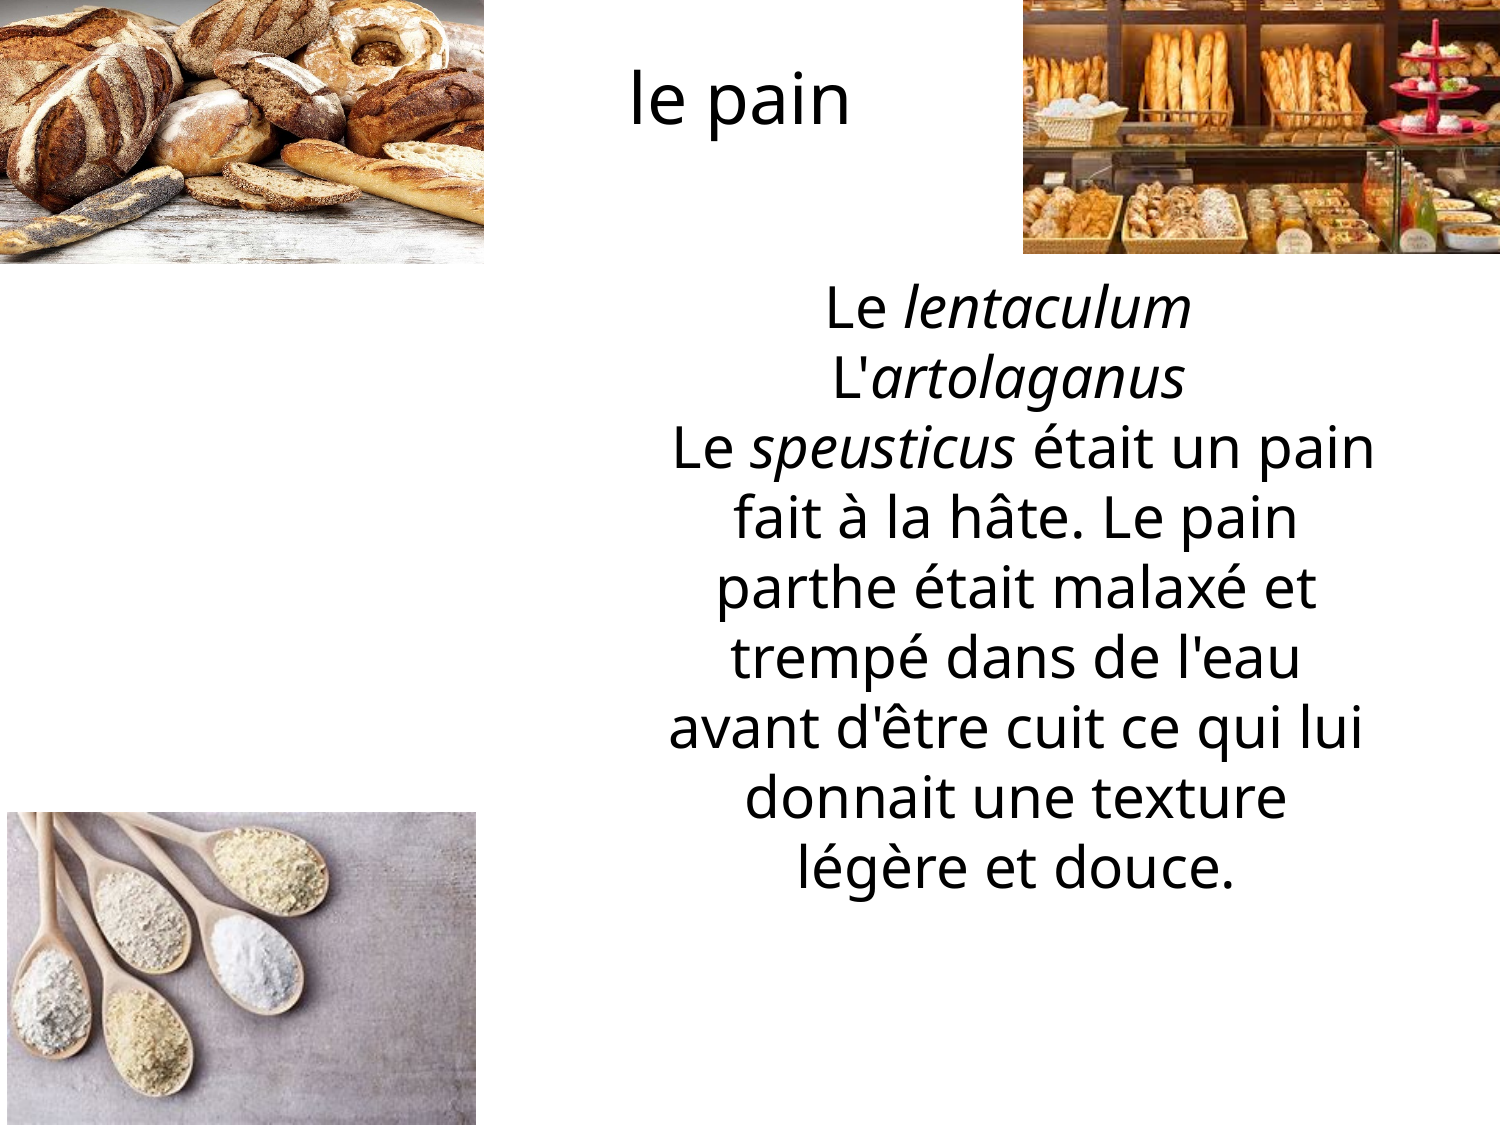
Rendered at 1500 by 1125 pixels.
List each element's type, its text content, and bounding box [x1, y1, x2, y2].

title le pain [488, 45, 1018, 233]
picture [6, 812, 477, 1125]
text_box Le lentaculum L'artolaganus Le speusticus était un pain fait à la hâte. Le pain parthe était malaxé et trempé dans de l'eau avant d'être cuit ce qui lui donnait une texture légère et douce. [641, 262, 1392, 908]
picture [0, 0, 484, 264]
picture [1023, 0, 1500, 254]
